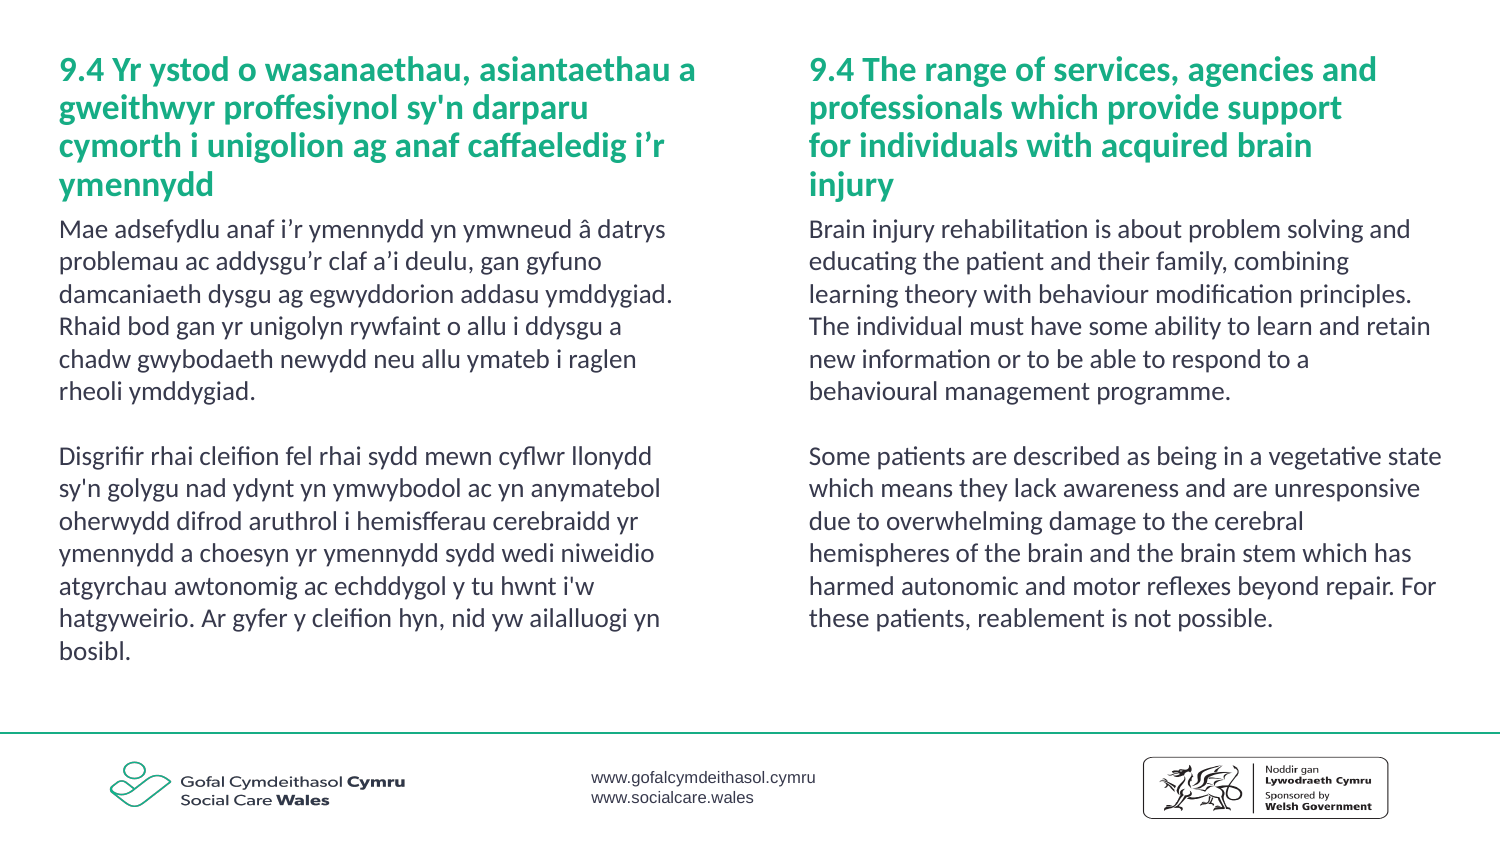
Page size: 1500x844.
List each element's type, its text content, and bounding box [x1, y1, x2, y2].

list 9.4 The range of services, agencies and professionals which provide support for individuals with acquired brain injury [797, 44, 1404, 172]
picture [104, 756, 410, 812]
list Brain injury rehabilitation is about problem solving and educating the patient and their family, combining learning theory with behaviour modification principles. The individual must have some ability to learn and retain new information or to be able to respond to a behavioural management programme. Some patients are described as being in a vegetative state which means they lack awareness and are unresponsive due to overwhelming damage to the cerebral hemispheres of the brain and the brain stem which has harmed autonomic and motor reflexes beyond repair. For these patients, reablement is not possible. [797, 205, 1455, 719]
picture [1137, 746, 1395, 829]
list 9.4 Yr ystod o wasanaethau, asiantaethau a gweithwyr proffesiynol sy'n darparu cymorth i unigolion ag anaf caffaeledig i’r ymennydd [47, 44, 728, 172]
list Mae adsefydlu anaf i’r ymennydd yn ymwneud â datrys problemau ac addysgu’r claf a’i deulu, gan gyfuno damcaniaeth dysgu ag egwyddorion addasu ymddygiad. Rhaid bod gan yr unigolyn rywfaint o allu i ddysgu a chadw gwybodaeth newydd neu allu ymateb i raglen rheoli ymddygiad. Disgrifir rhai cleifion fel rhai sydd mewn cyflwr llonydd sy'n golygu nad ydynt yn ymwybodol ac yn anymatebol oherwydd difrod aruthrol i hemisfferau cerebraidd yr ymennydd a choesyn yr ymennydd sydd wedi niweidio atgyrchau awtonomig ac echddygol y tu hwnt i'w hatgyweirio. Ar gyfer y cleifion hyn, nid yw ailalluogi yn bosibl. [47, 205, 705, 719]
